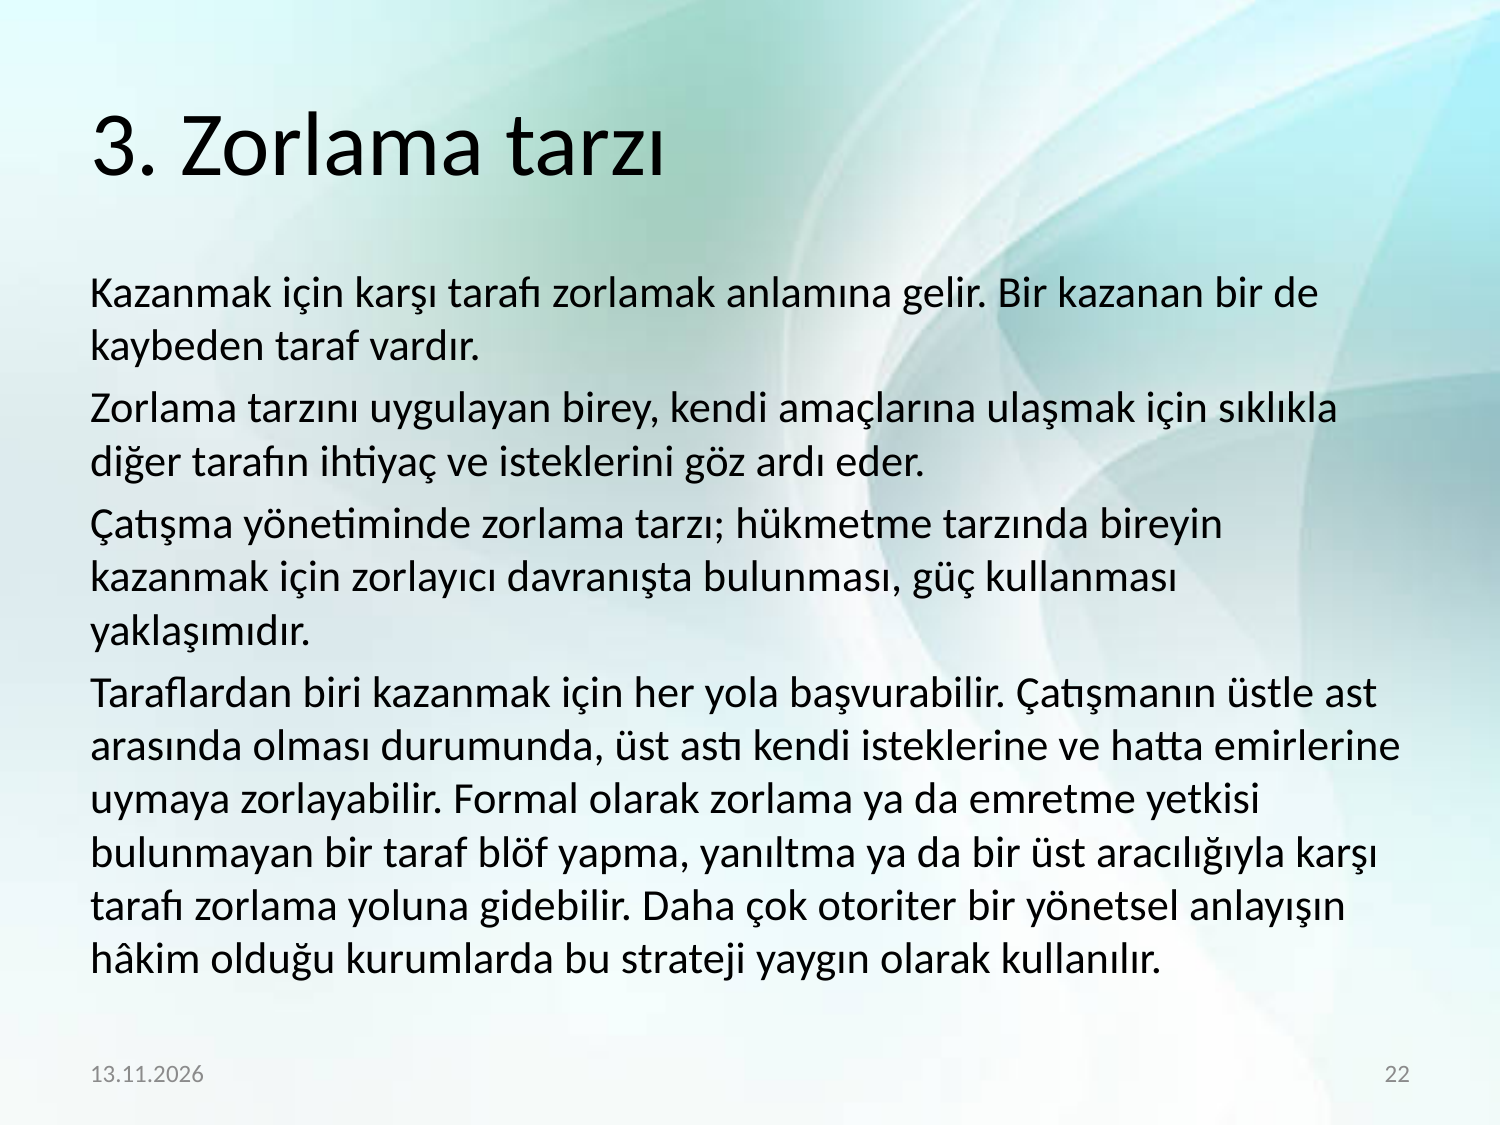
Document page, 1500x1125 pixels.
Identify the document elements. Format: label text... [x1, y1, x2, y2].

picture [0, 0, 1500, 1125]
list Kazanmak için karşı tarafı zorlamak anlamına gelir. Bir kazanan bir de kaybeden taraf vardır. Zorlama tarzını uygulayan birey, kendi amaçlarına ulaşmak için sıklıkla diğer tarafın ihtiyaç ve isteklerini göz ardı eder. Çatışma yönetiminde zorlama tarzı; hükmetme tarzında bireyin kazanmak için zorlayıcı davranışta bulunması, güç kullanması yaklaşımıdır. Taraflardan biri kazanmak için her yola başvurabilir. Çatışmanın üstle ast arasında olması durumunda, üst astı kendi isteklerine ve hatta emirlerine uymaya zorlayabilir. Formal olarak zorlama ya da emretme yetkisi bulunmayan bir taraf blöf yapma, yanıltma ya da bir üst aracılığıyla karşı tarafı zorlama yoluna gidebilir. Daha çok otoriter bir yönetsel anlayışın hâkim olduğu kurumlarda bu strateji yaygın olarak kullanılır. [75, 255, 1425, 1024]
slide_number 22 [1074, 1042, 1425, 1103]
title 3. Zorlama tarzı [75, 45, 1425, 233]
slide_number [75, 1042, 425, 1103]
